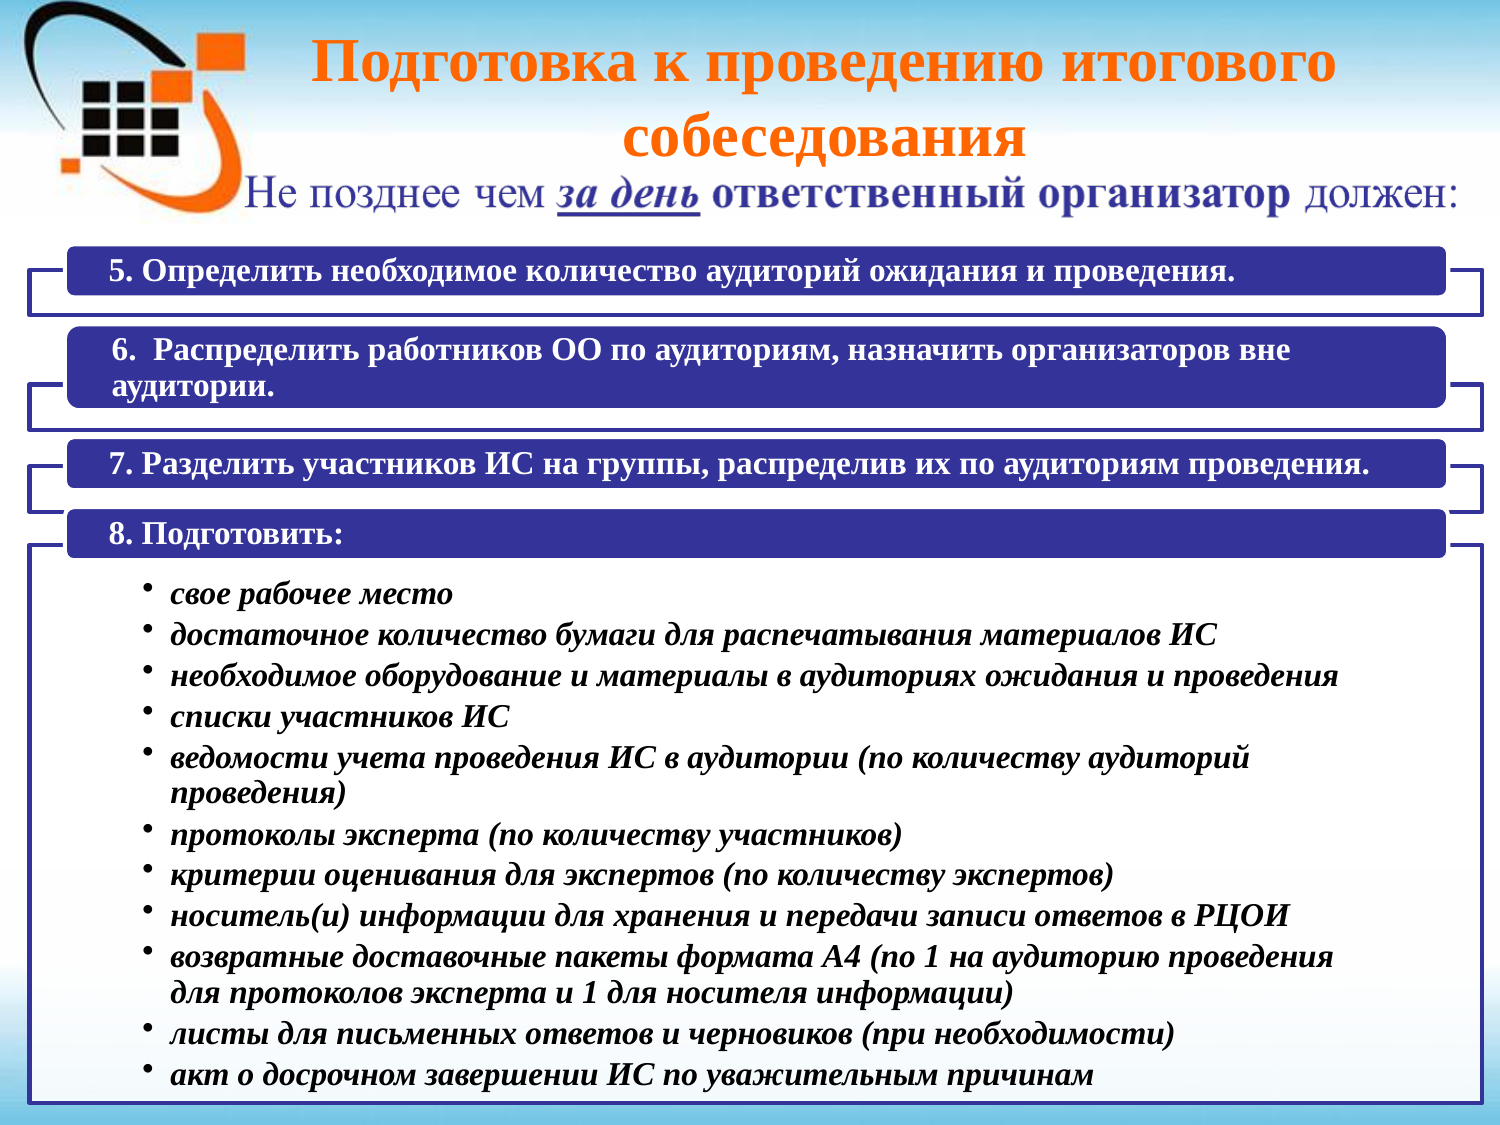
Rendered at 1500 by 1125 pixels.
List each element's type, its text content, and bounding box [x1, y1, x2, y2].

picture [0, 0, 1500, 1125]
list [29, 231, 1483, 1118]
title Подготовка к проведению итогового собеседования [149, 0, 1500, 188]
